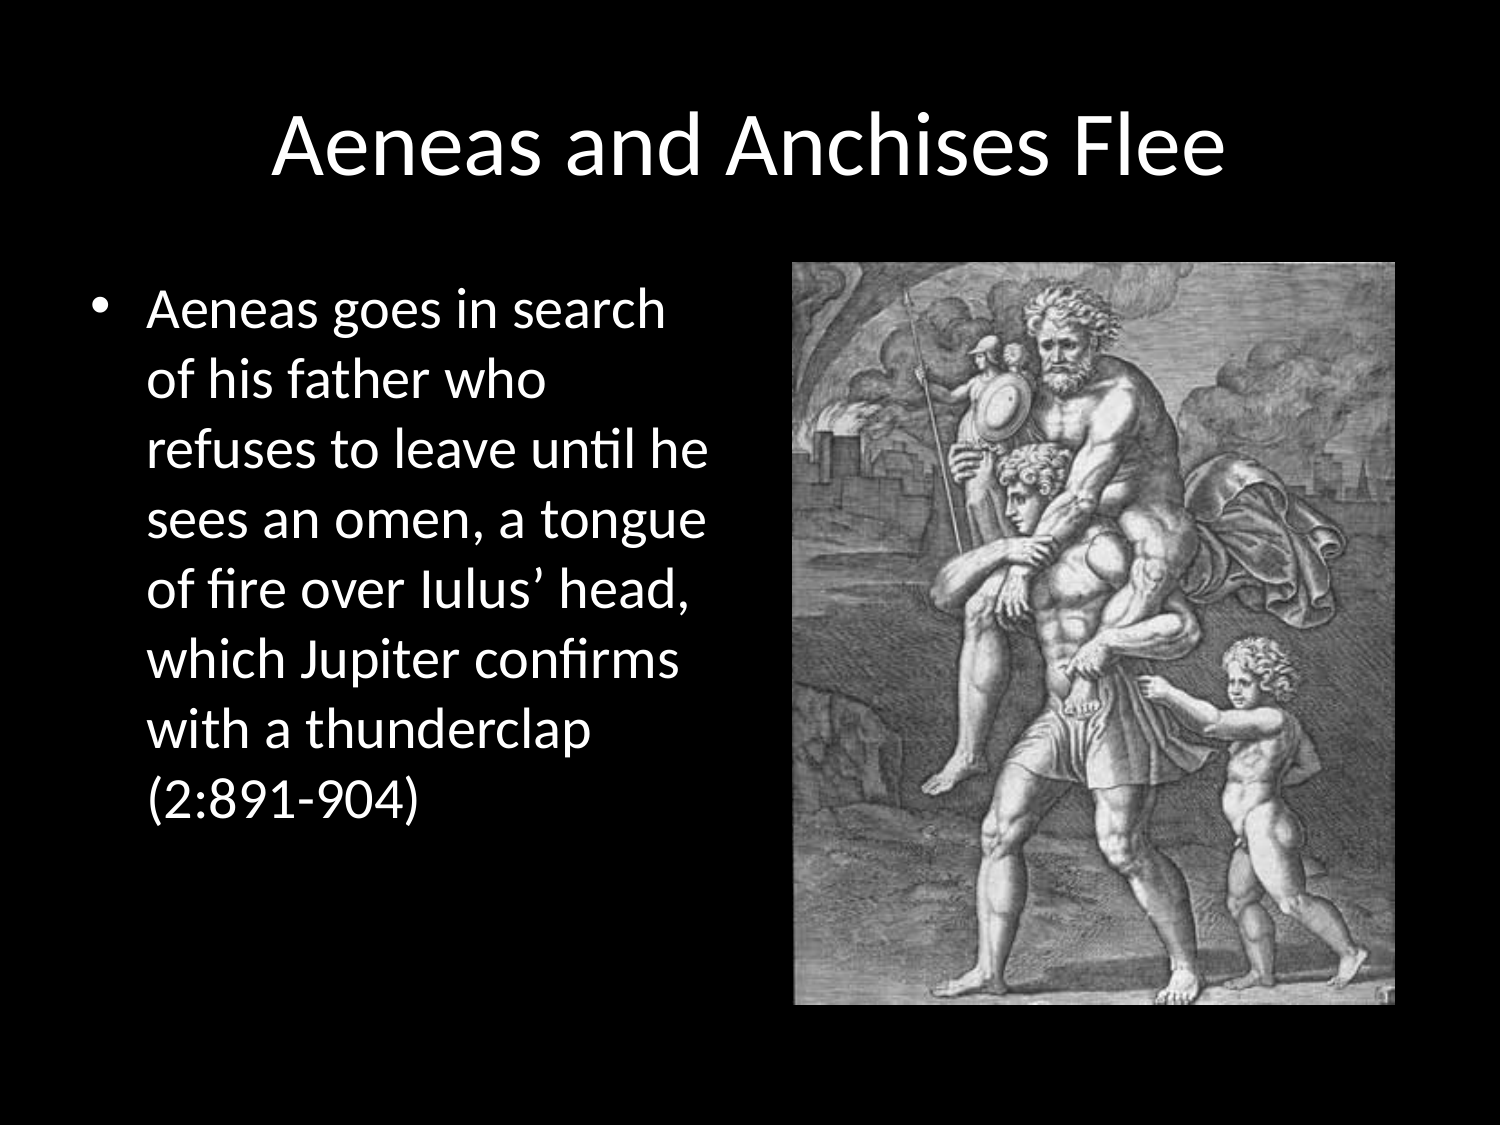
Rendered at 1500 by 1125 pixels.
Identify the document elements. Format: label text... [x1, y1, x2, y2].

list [762, 262, 1426, 1006]
list Aeneas goes in search of his father who refuses to leave until he sees an omen, a tongue of fire over Iulus’ head, which Jupiter confirms with a thunderclap (2:891-904) [75, 262, 738, 1005]
title Aeneas and Anchises Flee [75, 45, 1425, 233]
